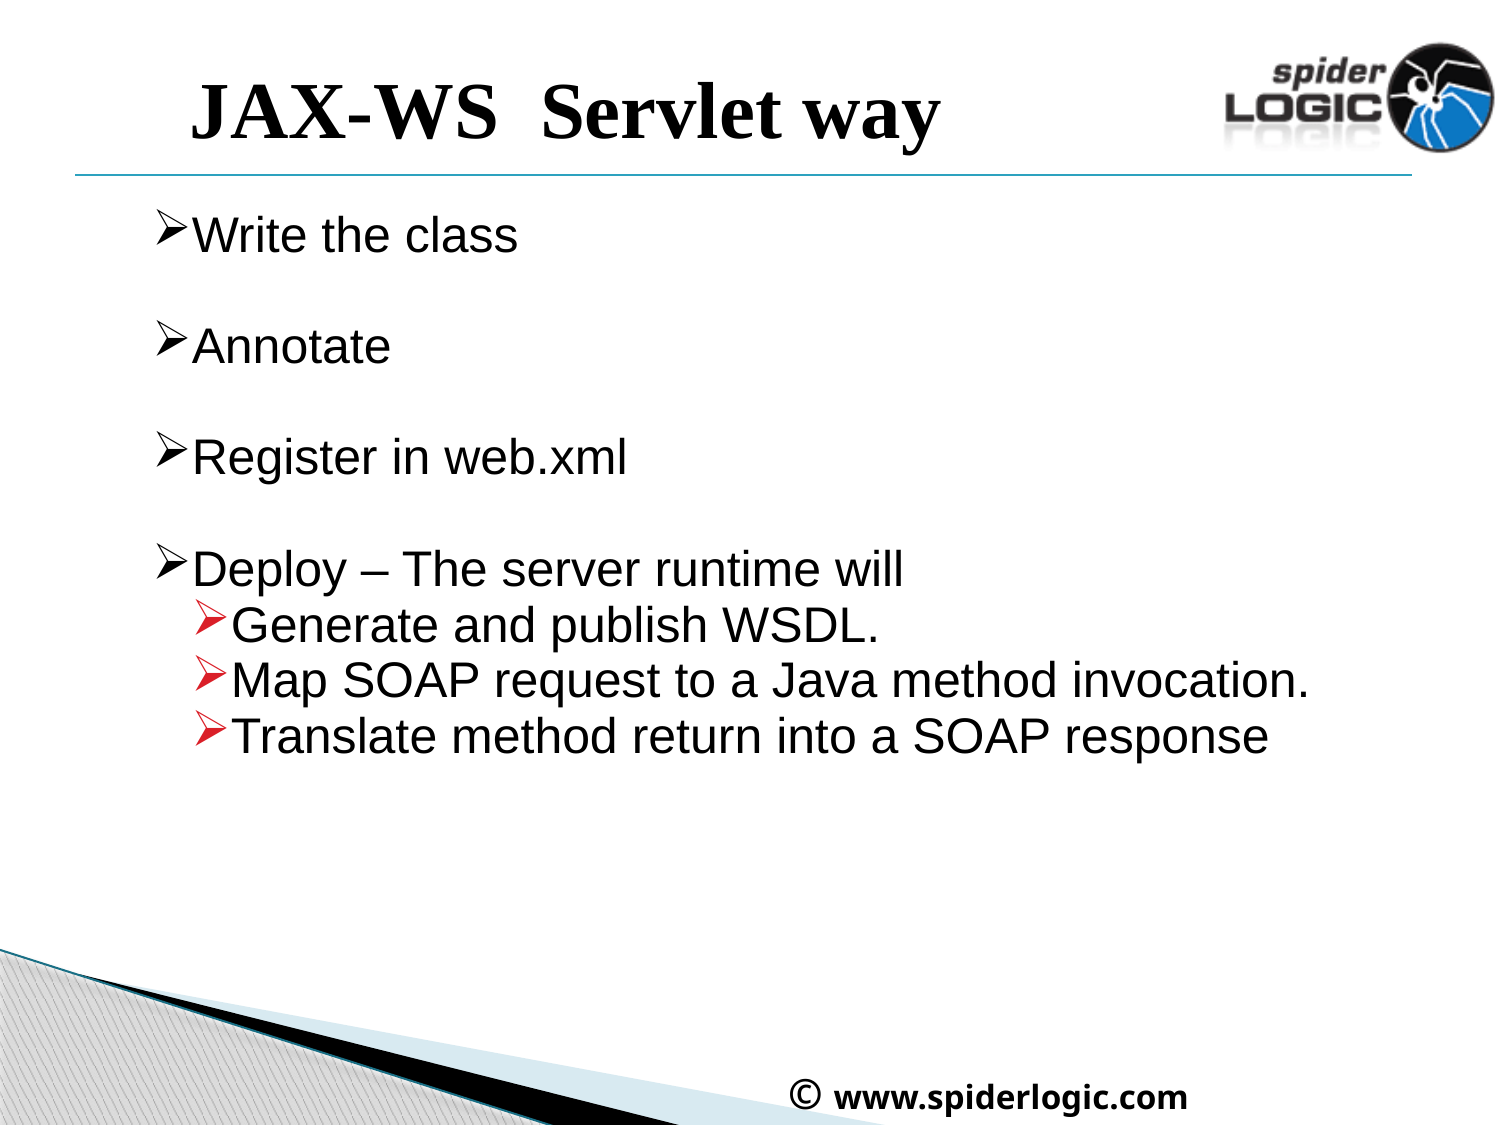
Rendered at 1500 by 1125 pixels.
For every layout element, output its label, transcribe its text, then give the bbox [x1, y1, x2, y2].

list Write the class Annotate Register in web.xml Deploy – The server runtime will Generate and publish WSDL. Map SOAP request to a Java method invocation. Translate method return into a SOAP response [137, 200, 1388, 1013]
footer © www.spiderlogic.com [762, 1037, 1300, 1125]
title JAX-WS Servlet way [174, 50, 1425, 163]
picture [1212, 37, 1500, 164]
